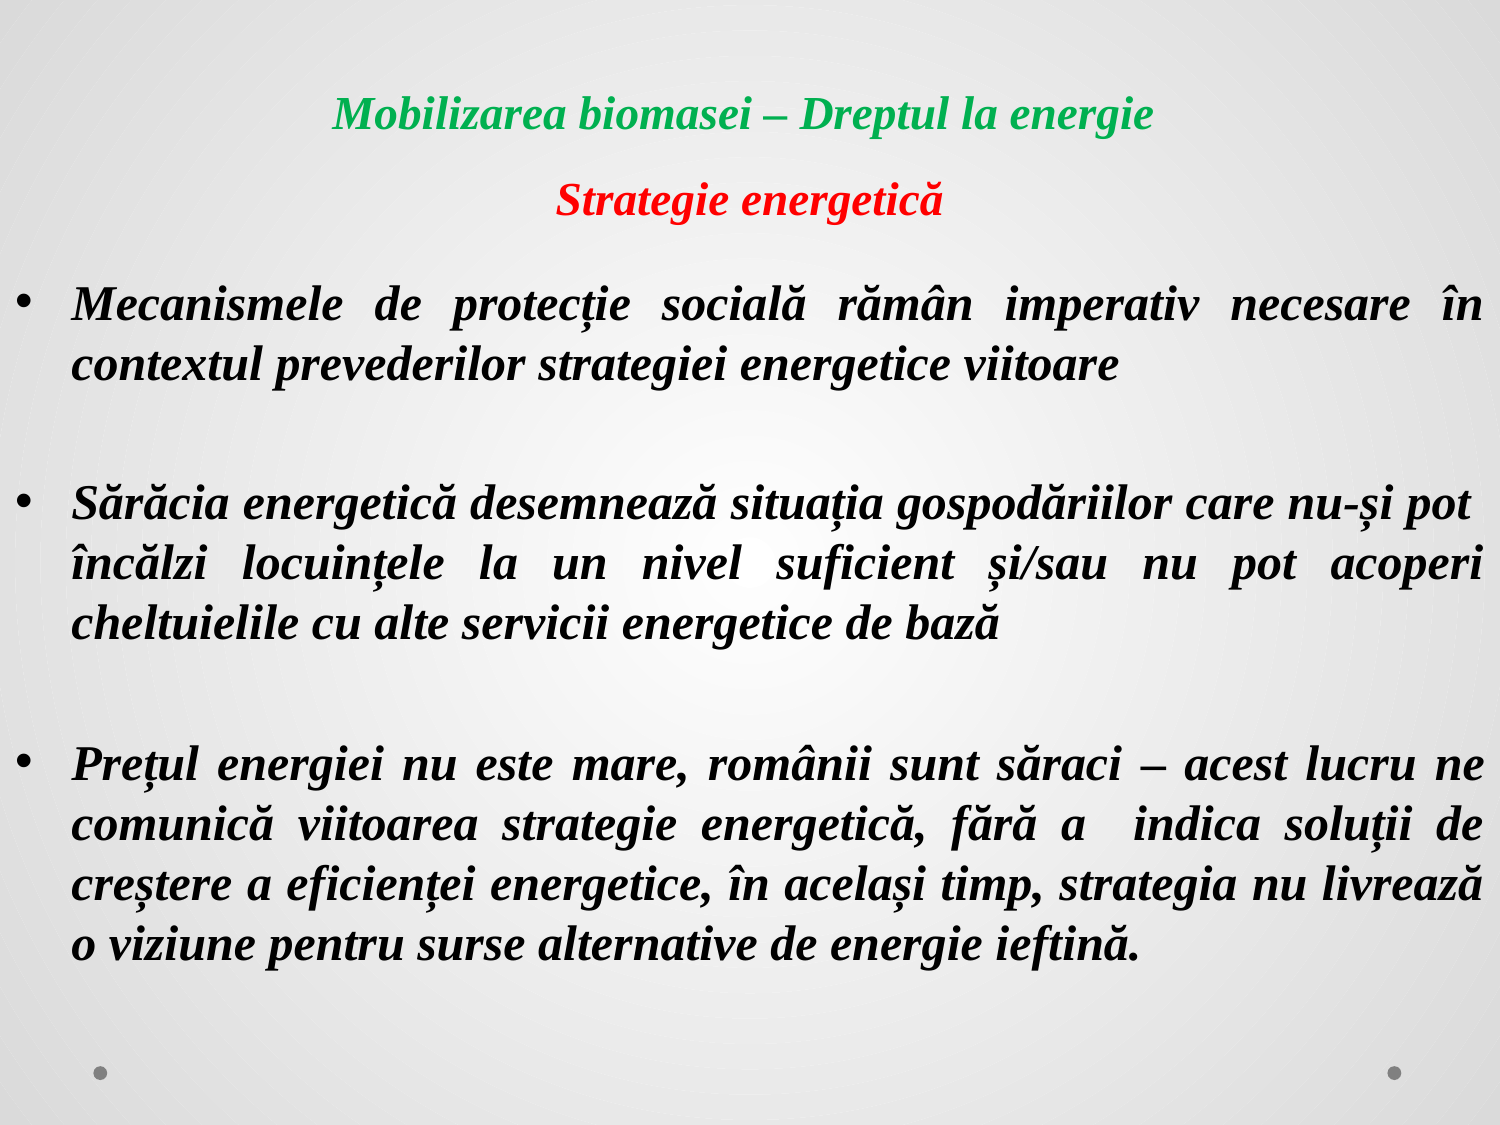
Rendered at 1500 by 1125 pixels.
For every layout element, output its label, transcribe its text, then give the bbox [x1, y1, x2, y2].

list Mecanismele de protecție socială rămân imperativ necesare în contextul prevederilor strategiei energetice viitoare Sărăcia energetică desemnează situația gospodăriilor care nu-și pot încălzi locuințele la un nivel suficient și/sau nu pot acoperi cheltuielile cu alte servicii energetice de bază Prețul energiei nu este mare, românii sunt săraci – acest lucru ne comunică viitoarea strategie energetică, fără a indica soluții de creștere a eficienței energetice, în același timp, strategia nu livrează o viziune pentru surse alternative de energie ieftină. [0, 262, 1500, 1125]
title Mobilizarea biomasei – Dreptul la energie Strategie energetică [0, 45, 1500, 233]
